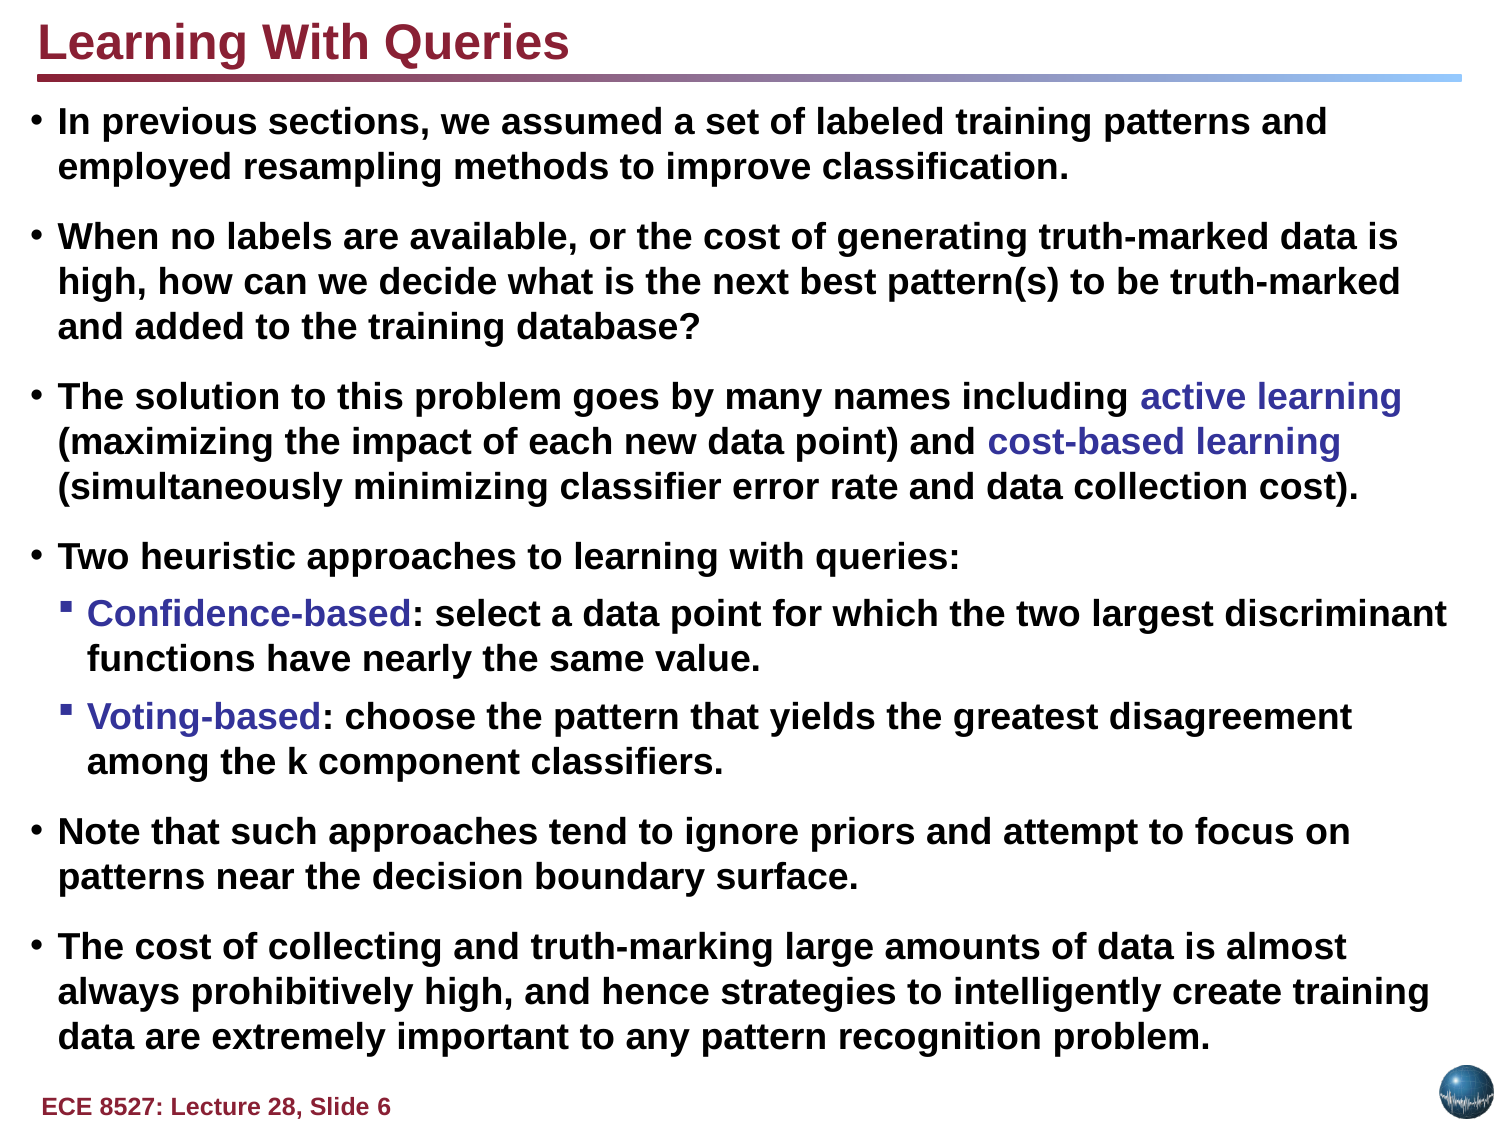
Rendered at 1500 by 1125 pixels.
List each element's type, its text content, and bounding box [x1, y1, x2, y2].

text_box Learning With Queries [37, 9, 1459, 70]
text_box In previous sections, we assumed a set of labeled training patterns and employed resampling methods to improve classification. When no labels are available, or the cost of generating truth-marked data is high, how can we decide what is the next best pattern(s) to be truth-marked and added to the training database? The solution to this problem goes by many names including active learning (maximizing the impact of each new data point) and cost-based learning (simultaneously minimizing classifier error rate and data collection cost). Two heuristic approaches to learning with queries: Confidence-based: select a data point for which the two largest discriminant functions have nearly the same value. Voting-based: choose the pattern that yields the greatest disagreement among the k component classifiers. Note that such approaches tend to ignore priors and attempt to focus on patterns near the decision boundary surface. The cost of collecting and truth-marking large amounts of data is almost always prohibitively high, and hence strategies to intelligently create training data are extremely important to any pattern recognition problem. [30, 96, 1463, 1057]
picture [1439, 1065, 1494, 1119]
